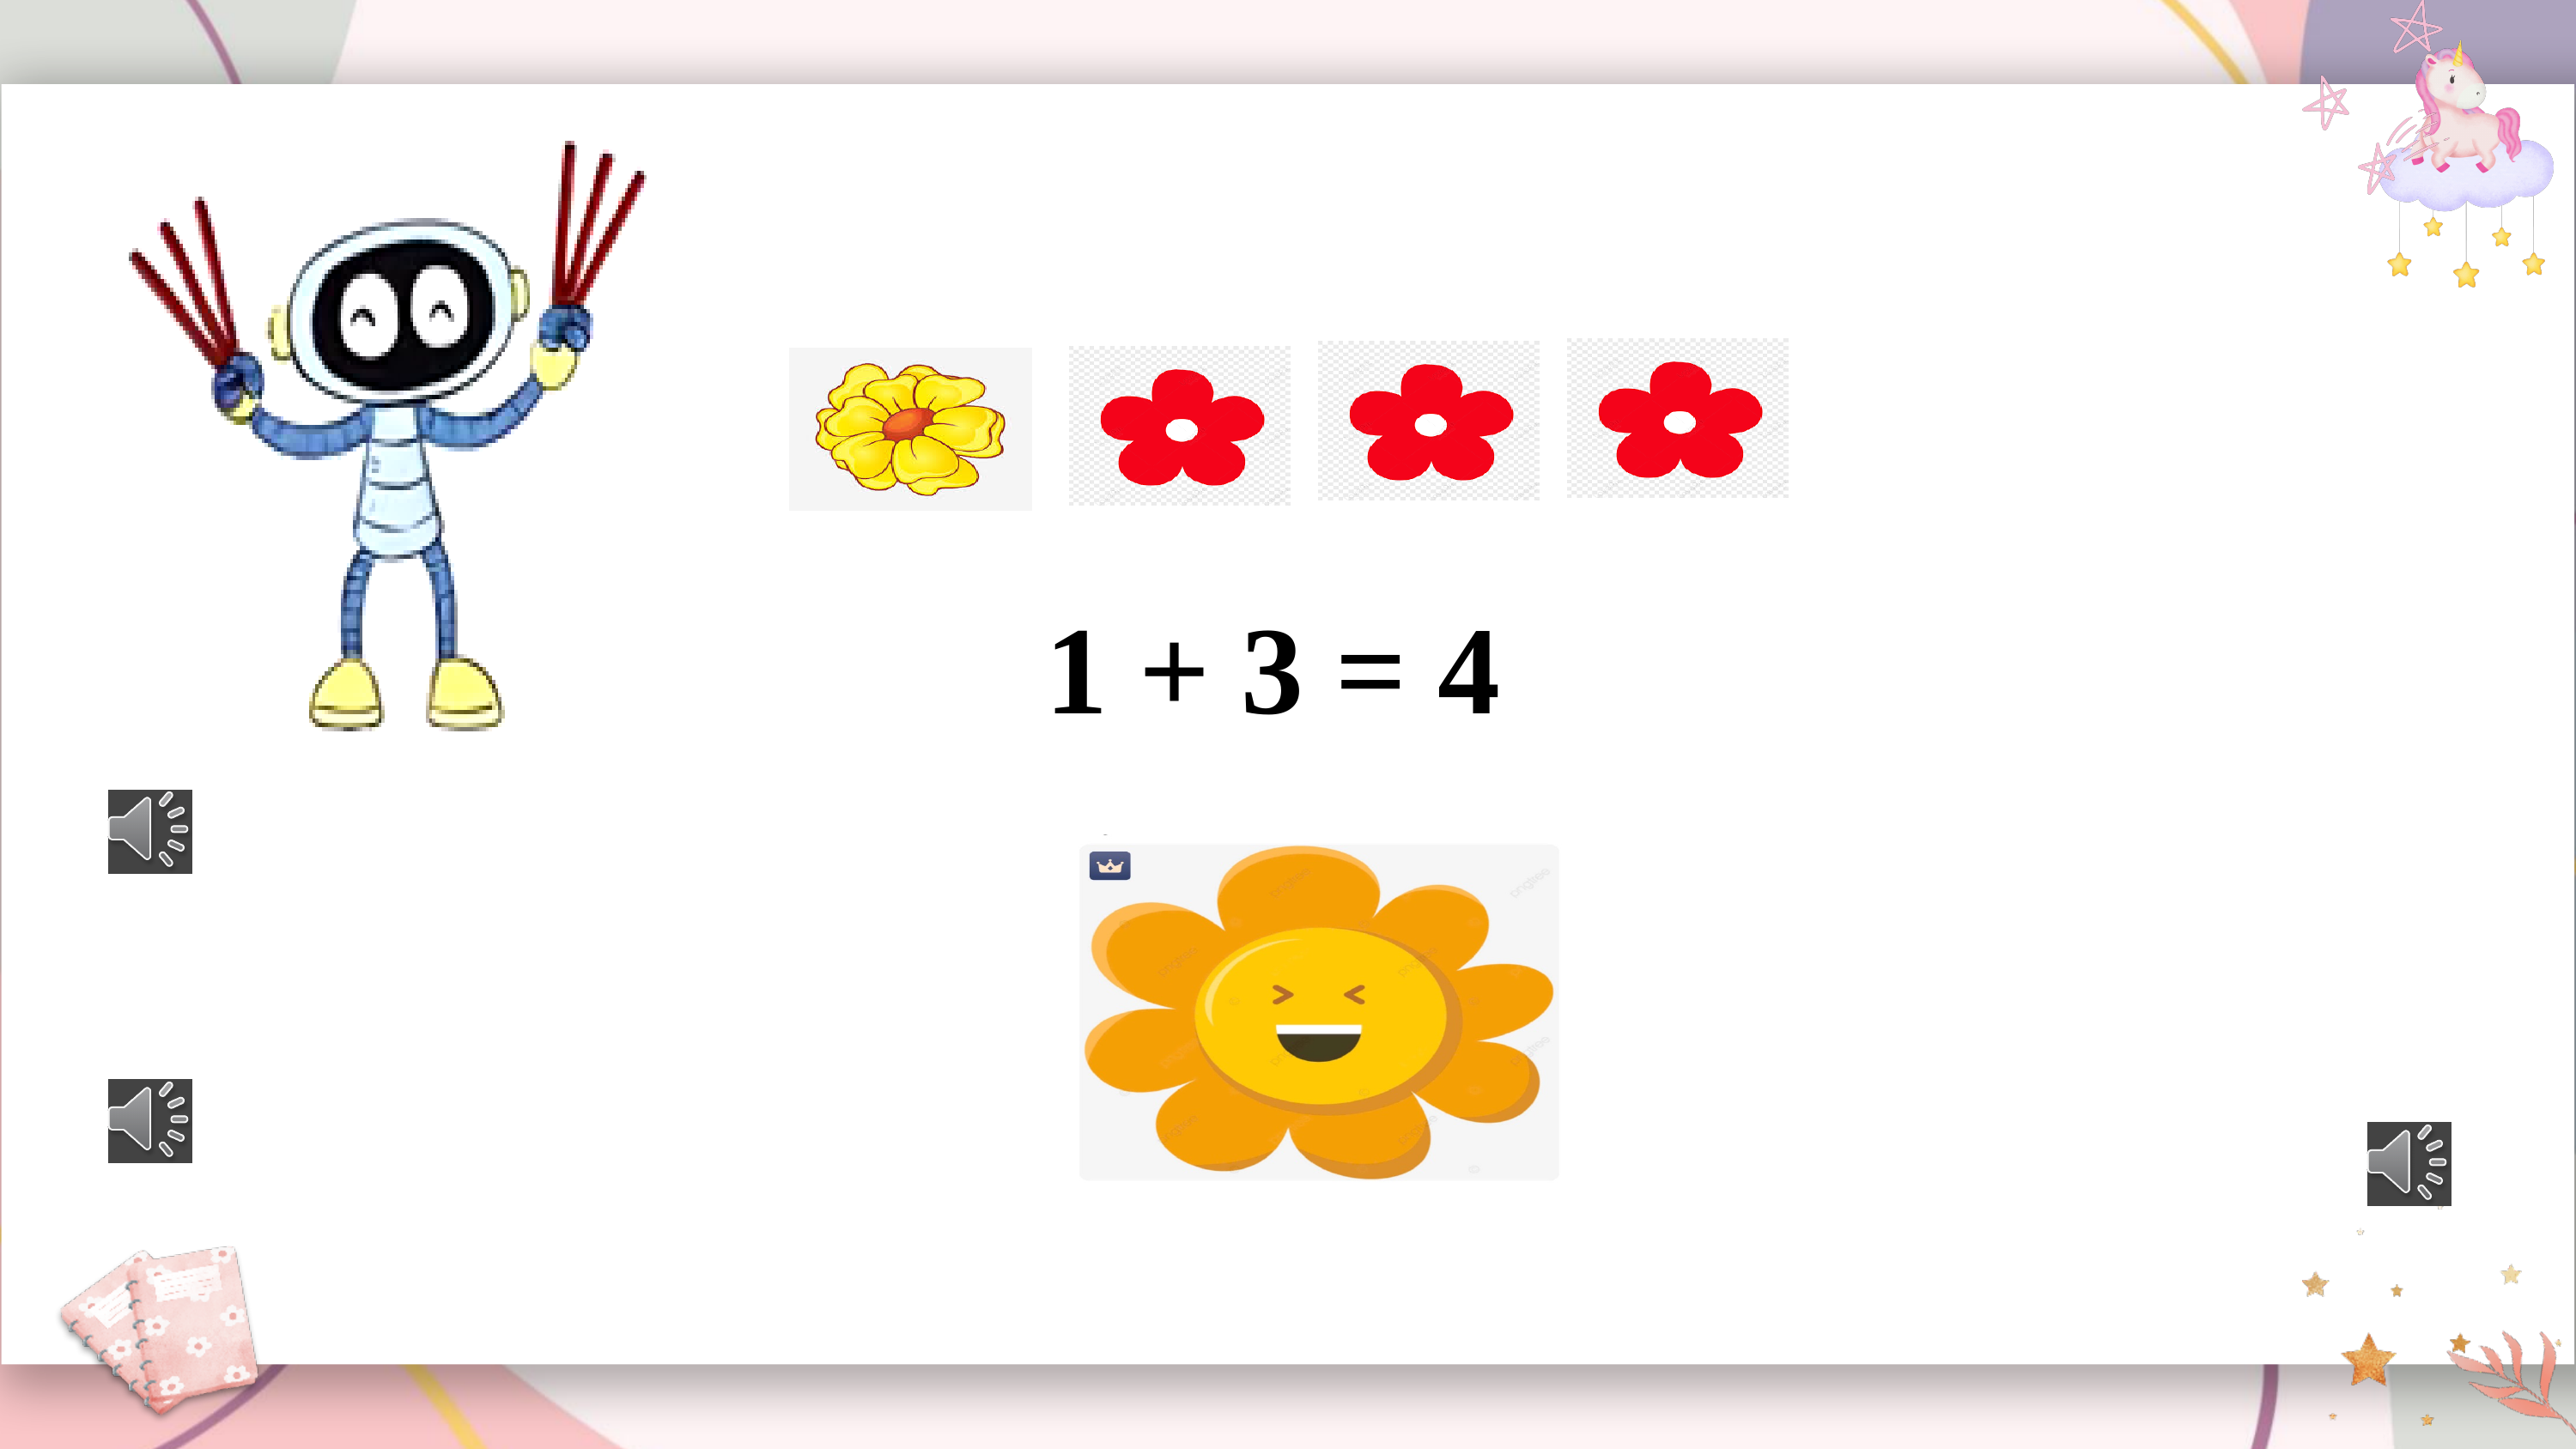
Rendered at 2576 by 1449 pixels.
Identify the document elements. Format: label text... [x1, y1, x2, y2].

text_box 1 + 3 = 4 [1032, 582, 1709, 746]
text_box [106, 123, 714, 746]
picture [0, 0, 2576, 1449]
